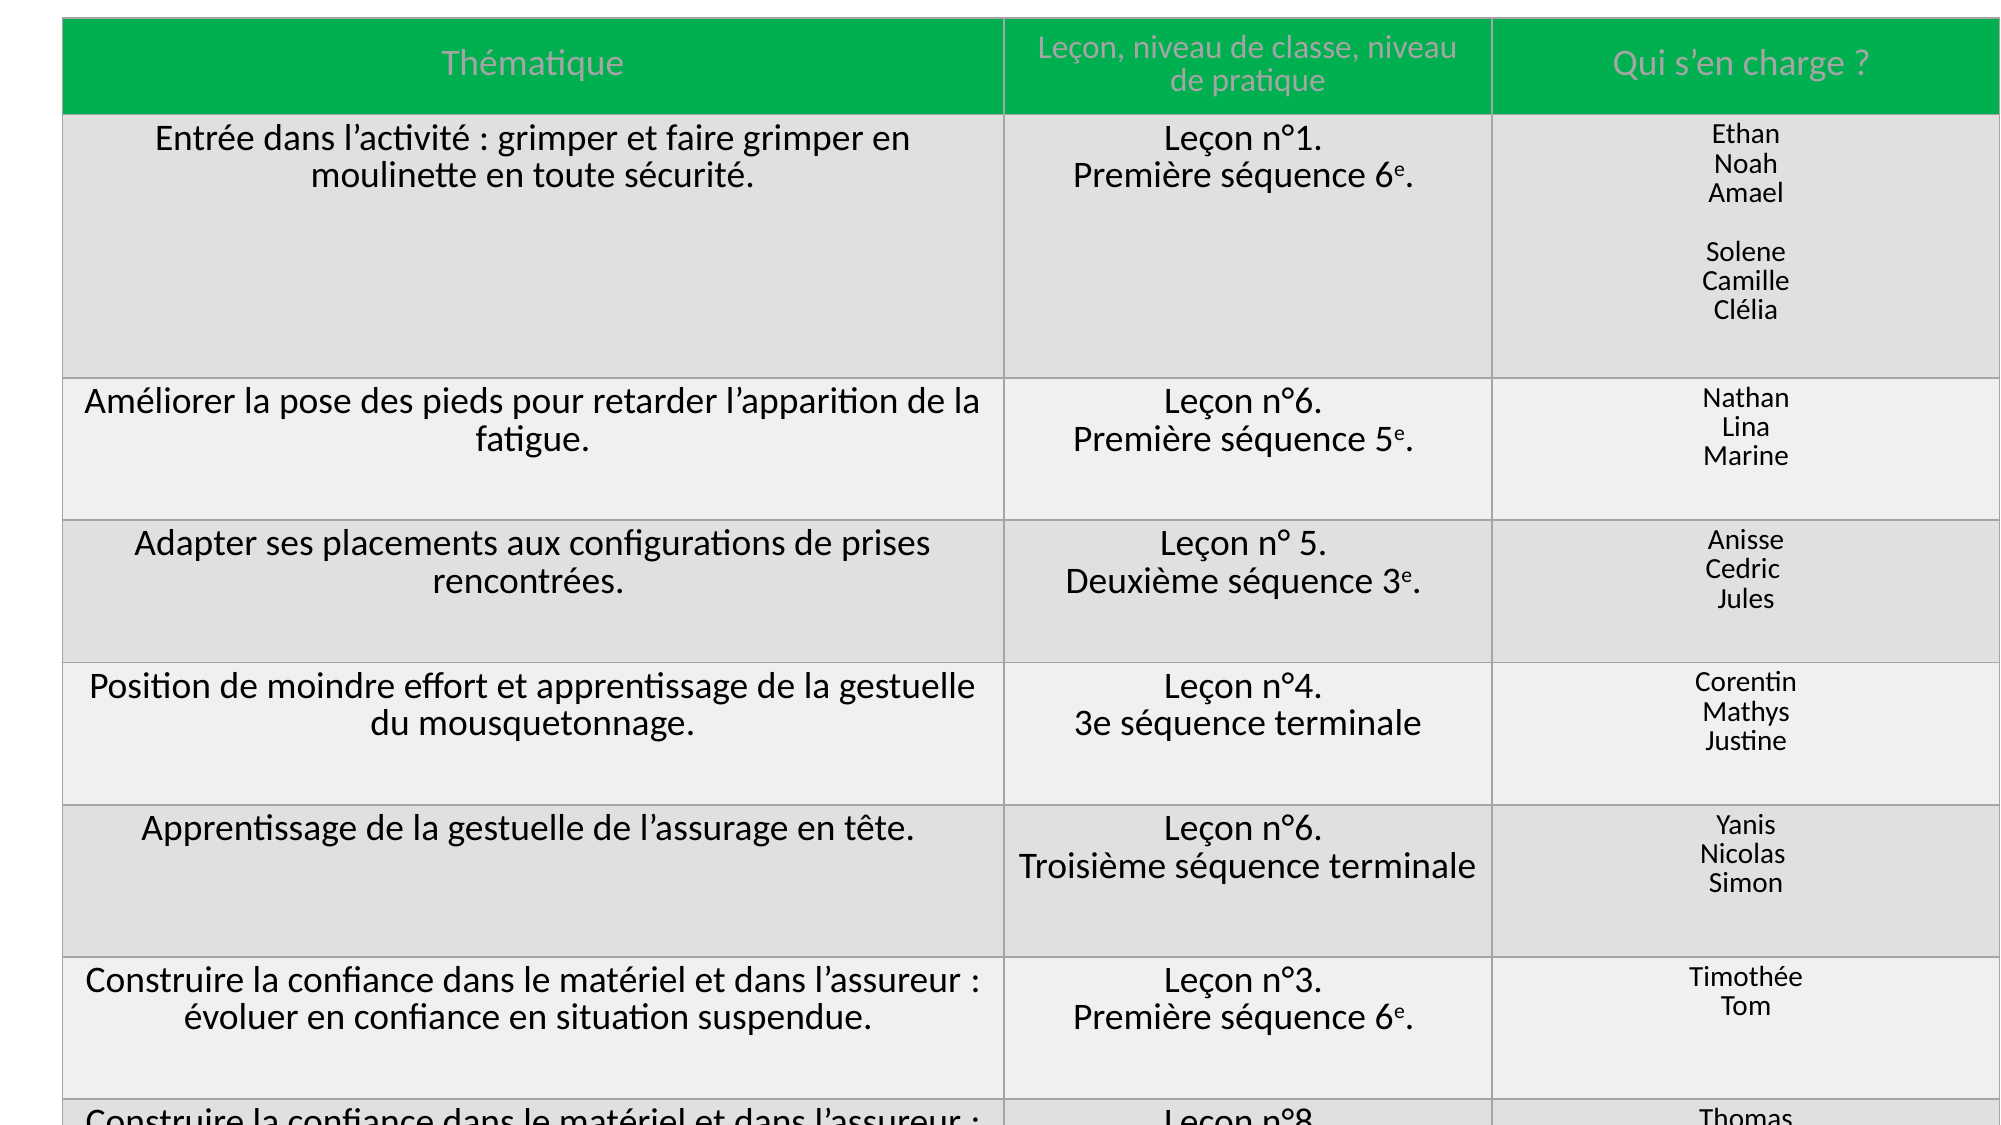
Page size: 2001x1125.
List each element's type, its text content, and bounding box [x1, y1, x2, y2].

table_cell Nathan Lina Marine [1493, 379, 1999, 519]
table_cell Anisse Cedric Jules [1493, 521, 1999, 662]
table_cell Leçon n°6. Troisième séquence terminale [1005, 806, 1491, 956]
table_cell Leçon n°3. Première séquence 6e. [1005, 958, 1491, 1098]
table_header Qui s’en charge ? [1493, 19, 1999, 114]
table_cell Entrée dans l’activité : grimper et faire grimper en moulinette en toute sécurité. [63, 115, 1003, 377]
table_cell Position de moindre effort et apprentissage de la gestuelle du mousquetonnage. [63, 663, 1003, 804]
table_header Thématique [63, 19, 1003, 114]
table_cell Améliorer la pose des pieds pour retarder l’apparition de la fatigue. [63, 379, 1003, 519]
table_cell Construire la confiance dans le matériel et dans l’assureur : de la peur de chuter au plaisir de voler [63, 1100, 1003, 1125]
table_cell Leçon n°8. Première séquence 6e. [1005, 1100, 1491, 1125]
table_cell Leçon n°1. Première séquence 6e. [1005, 115, 1491, 377]
table_cell Thomas Ronan Marie Yanis Noelie [1493, 1100, 1999, 1125]
table_cell Leçon n°4. 3e séquence terminale [1005, 663, 1491, 804]
table_cell Construire la confiance dans le matériel et dans l’assureur : évoluer en confiance en situation suspendue. [63, 958, 1003, 1098]
table_cell Adapter ses placements aux configurations de prises rencontrées. [63, 521, 1003, 662]
table_cell Yanis Nicolas Simon [1493, 806, 1999, 956]
table_header Leçon, niveau de classe, niveau de pratique [1005, 19, 1491, 114]
table_cell Timothée Tom [1493, 958, 1999, 1098]
table_cell Leçon n°6. Première séquence 5e. [1005, 379, 1491, 519]
table_cell Leçon n° 5. Deuxième séquence 3e. [1005, 521, 1491, 662]
table_cell Apprentissage de la gestuelle de l’assurage en tête. [63, 806, 1003, 956]
table_cell Corentin Mathys Justine [1493, 663, 1999, 804]
table_cell Ethan Noah Amael Solene Camille Clélia [1493, 115, 1999, 377]
